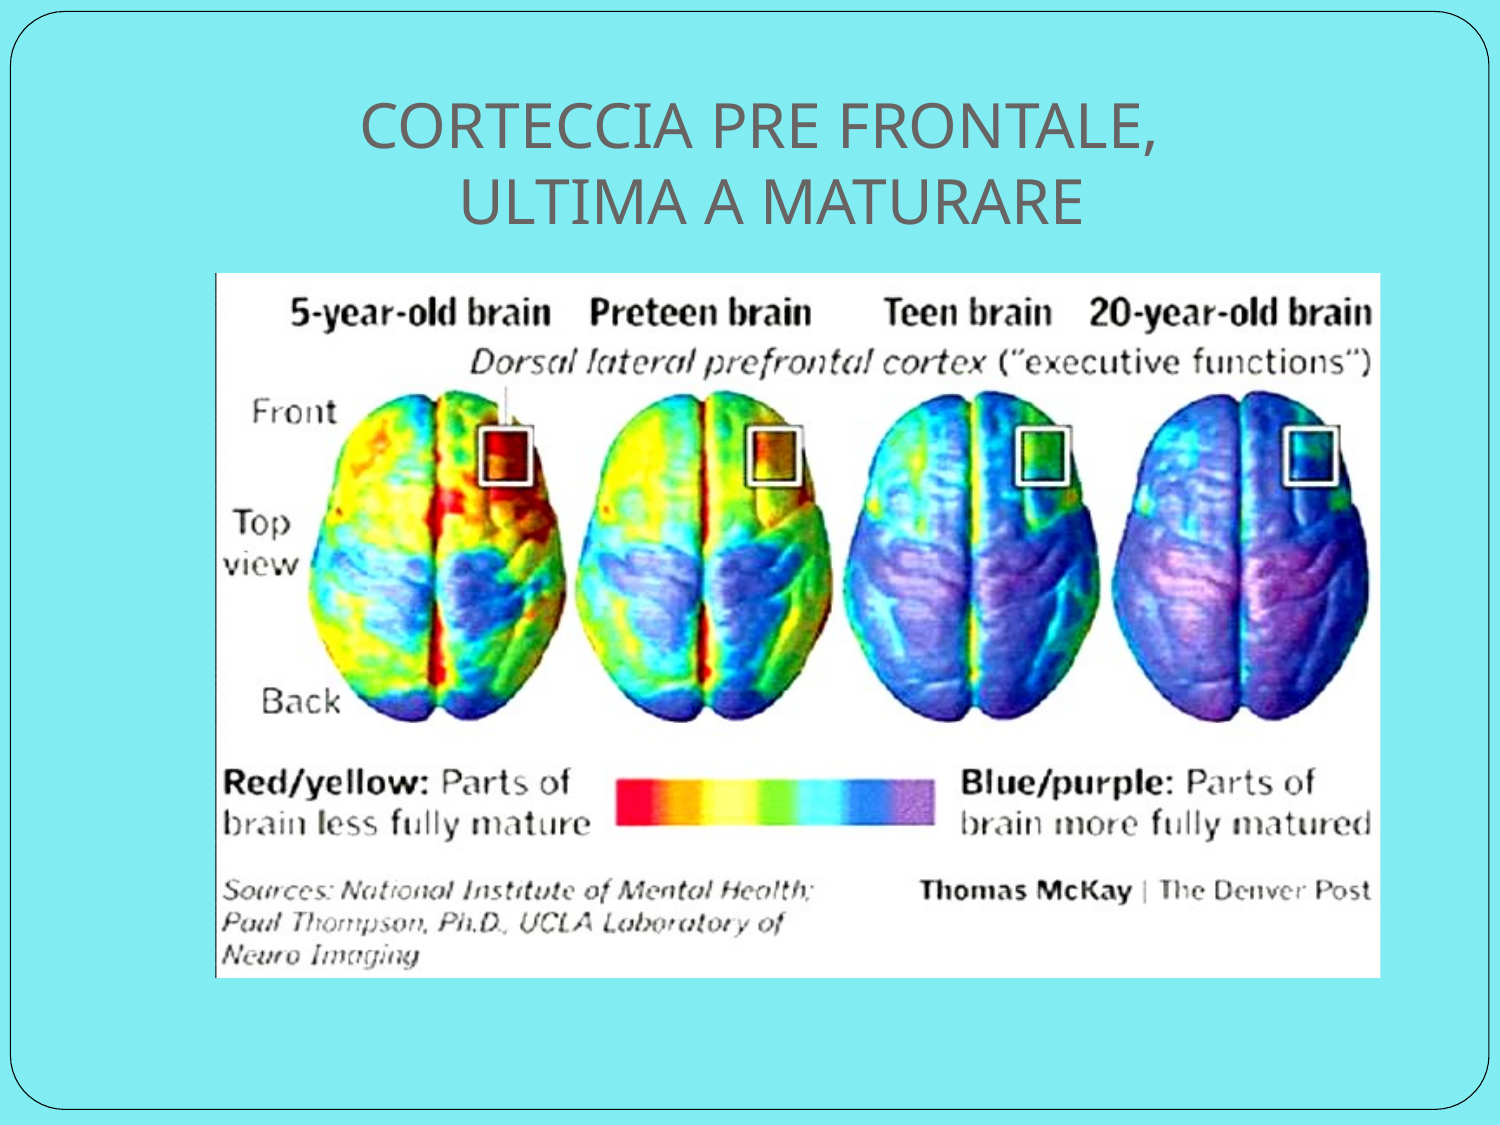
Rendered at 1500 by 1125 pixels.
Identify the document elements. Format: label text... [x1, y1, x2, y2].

text_box [215, 273, 1381, 978]
title CORTECCIA PRE FRONTALE, ULTIMA A MATURARE [265, 85, 1270, 273]
